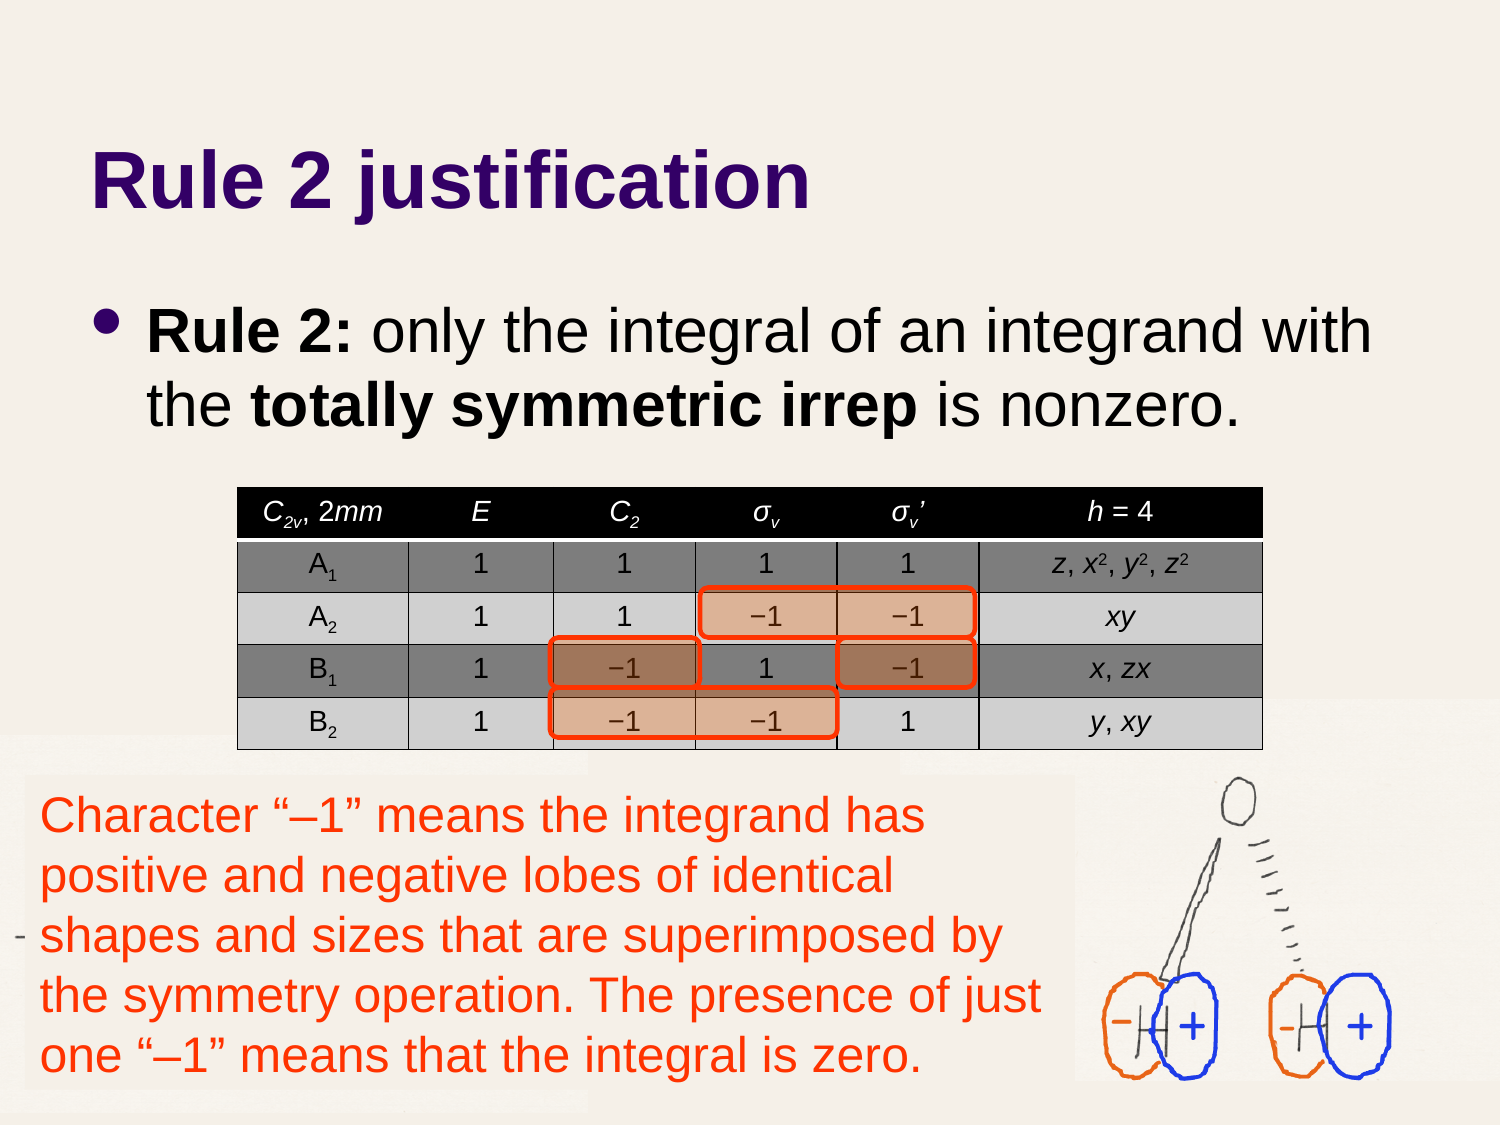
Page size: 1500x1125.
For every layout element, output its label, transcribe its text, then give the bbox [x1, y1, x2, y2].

text_box Character “–1” means the integrand has positive and negative lobes of identical shapes and sizes that are superimposed by the symmetry operation. The presence of just one “–1” means that the integral is zero. [591, 1011, 1075, 1090]
text_box [837, 637, 975, 688]
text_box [549, 837, 1001, 1003]
text_box Character “–1” means the integrand has positive and negative lobes of identical shapes and sizes that are superimposed by the symmetry operation. The presence of just one “–1” means that the integral is zero. [591, 774, 894, 835]
text_box [549, 687, 838, 738]
text_box [699, 587, 976, 638]
picture [0, 734, 588, 1113]
list Rule 2: only the integral of an integrand with the totally symmetric irrep is nonzero. [75, 282, 1425, 774]
title Rule 2 justification [75, 20, 1425, 233]
text_box [549, 637, 700, 688]
picture [899, 699, 1500, 1082]
